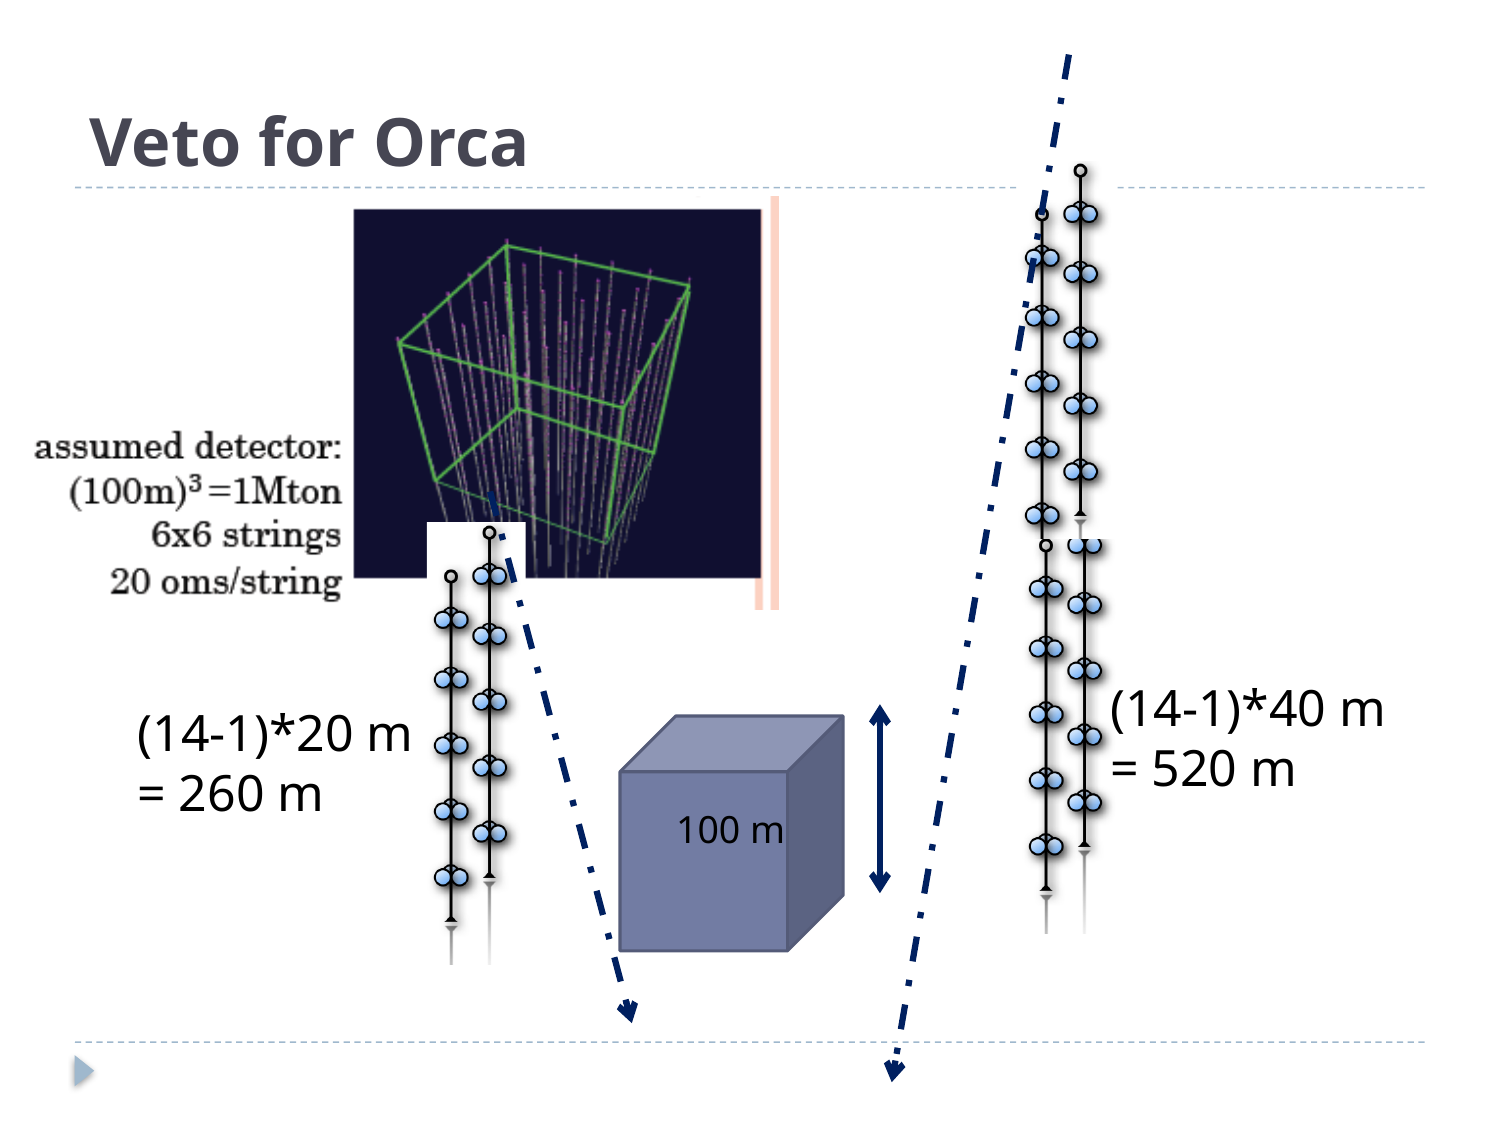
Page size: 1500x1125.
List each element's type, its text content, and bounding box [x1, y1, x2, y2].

picture [0, 195, 779, 965]
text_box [489, 491, 633, 1024]
picture [1070, 160, 1121, 934]
text_box (14-1)*40 m = 520 m [1126, 668, 1427, 804]
text_box (14-1)*20 m = 260 m [122, 693, 420, 829]
text_box 100 m [661, 798, 801, 859]
text_box [638, 714, 845, 953]
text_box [891, 54, 1070, 1083]
title Veto for Orca [75, 24, 1425, 188]
